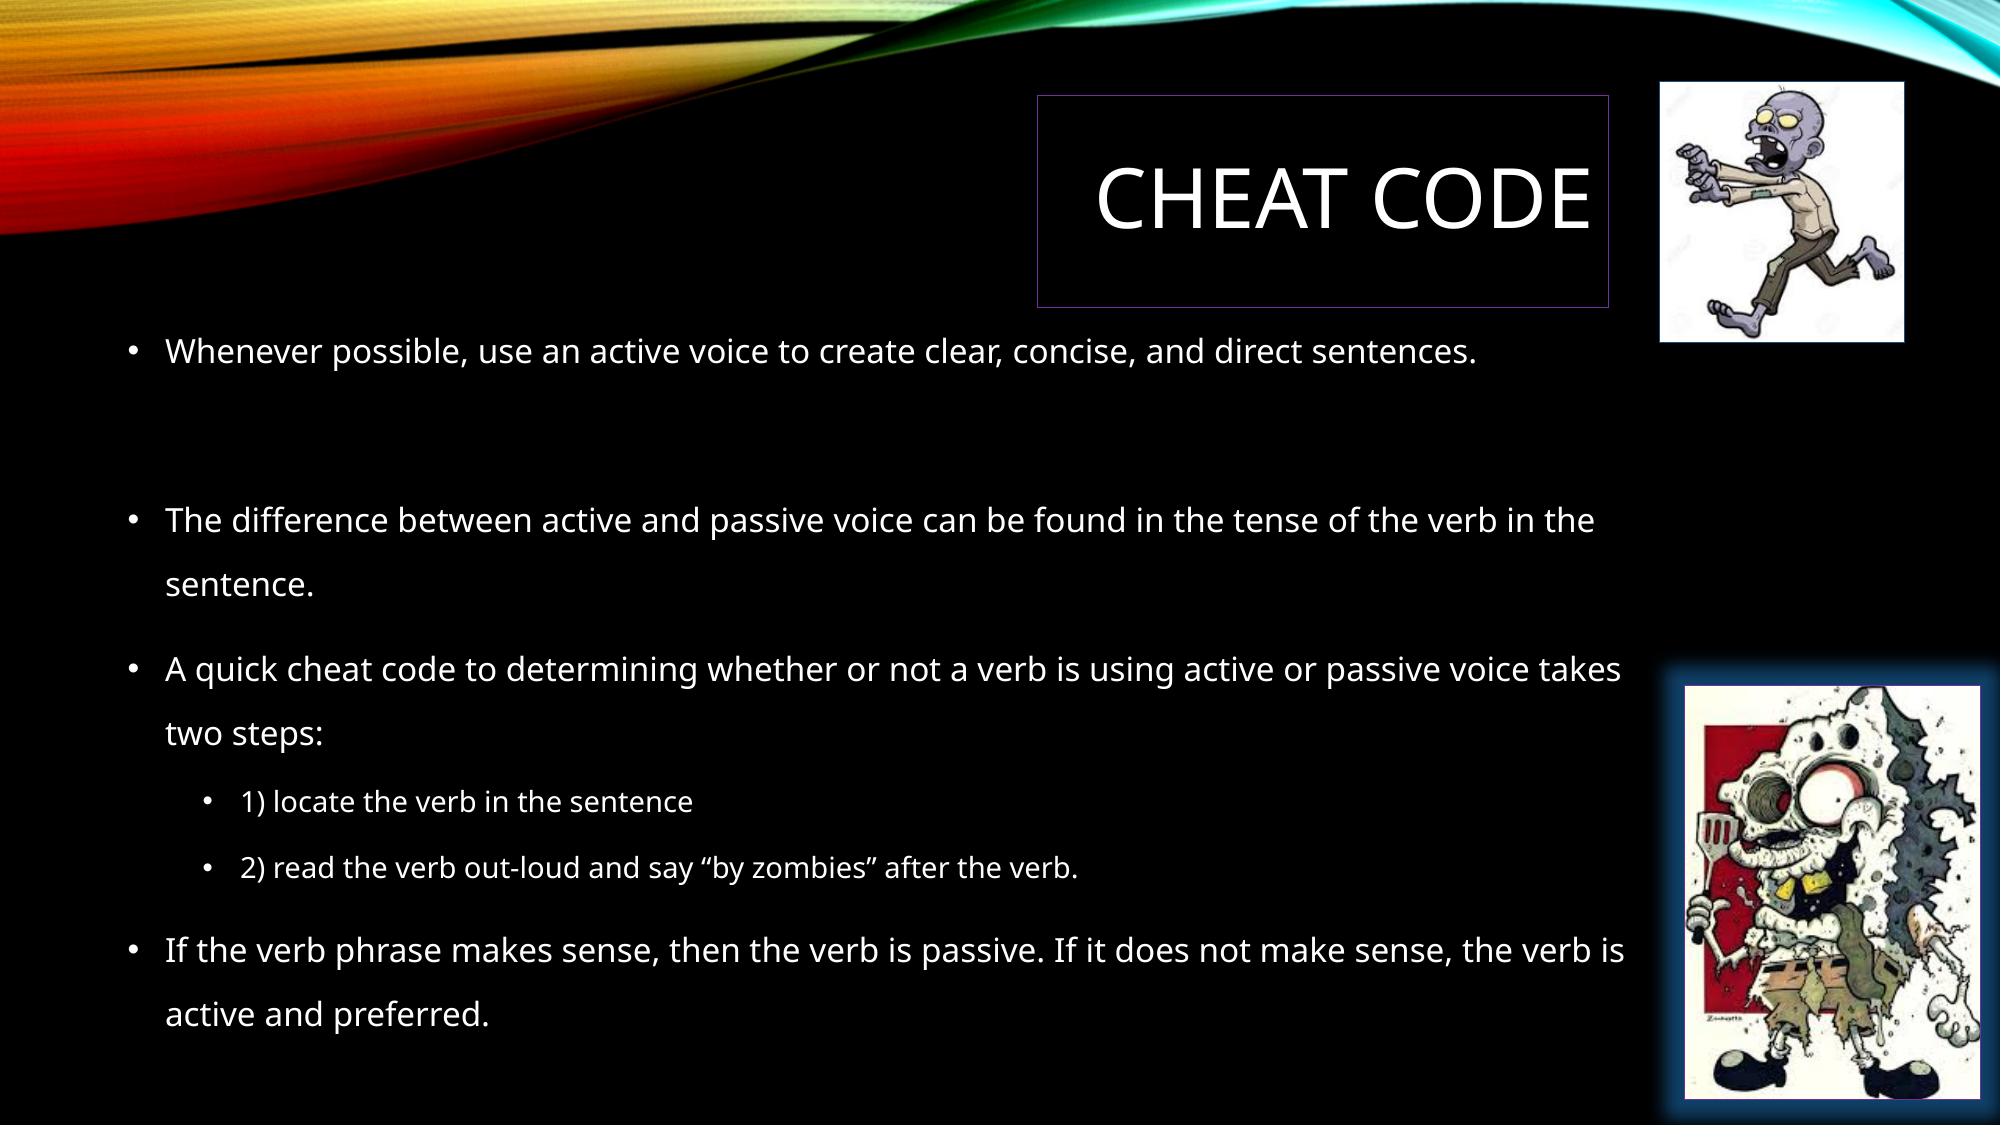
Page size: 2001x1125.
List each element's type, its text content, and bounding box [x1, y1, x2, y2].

list Whenever possible, use an active voice to create clear, concise, and direct sentences. The difference between active and passive voice can be found in the tense of the verb in the sentence. A quick cheat code to determining whether or not a verb is using active or passive voice takes two steps: 1) locate the verb in the sentence 2) read the verb out-loud and say “by zombies” after the verb. If the verb phrase makes sense, then the verb is passive. If it does not make sense, the verb is active and preferred. [112, 298, 1644, 959]
title Cheat code [1037, 95, 1609, 298]
picture [0, 0, 2000, 343]
picture [1683, 685, 1982, 1100]
